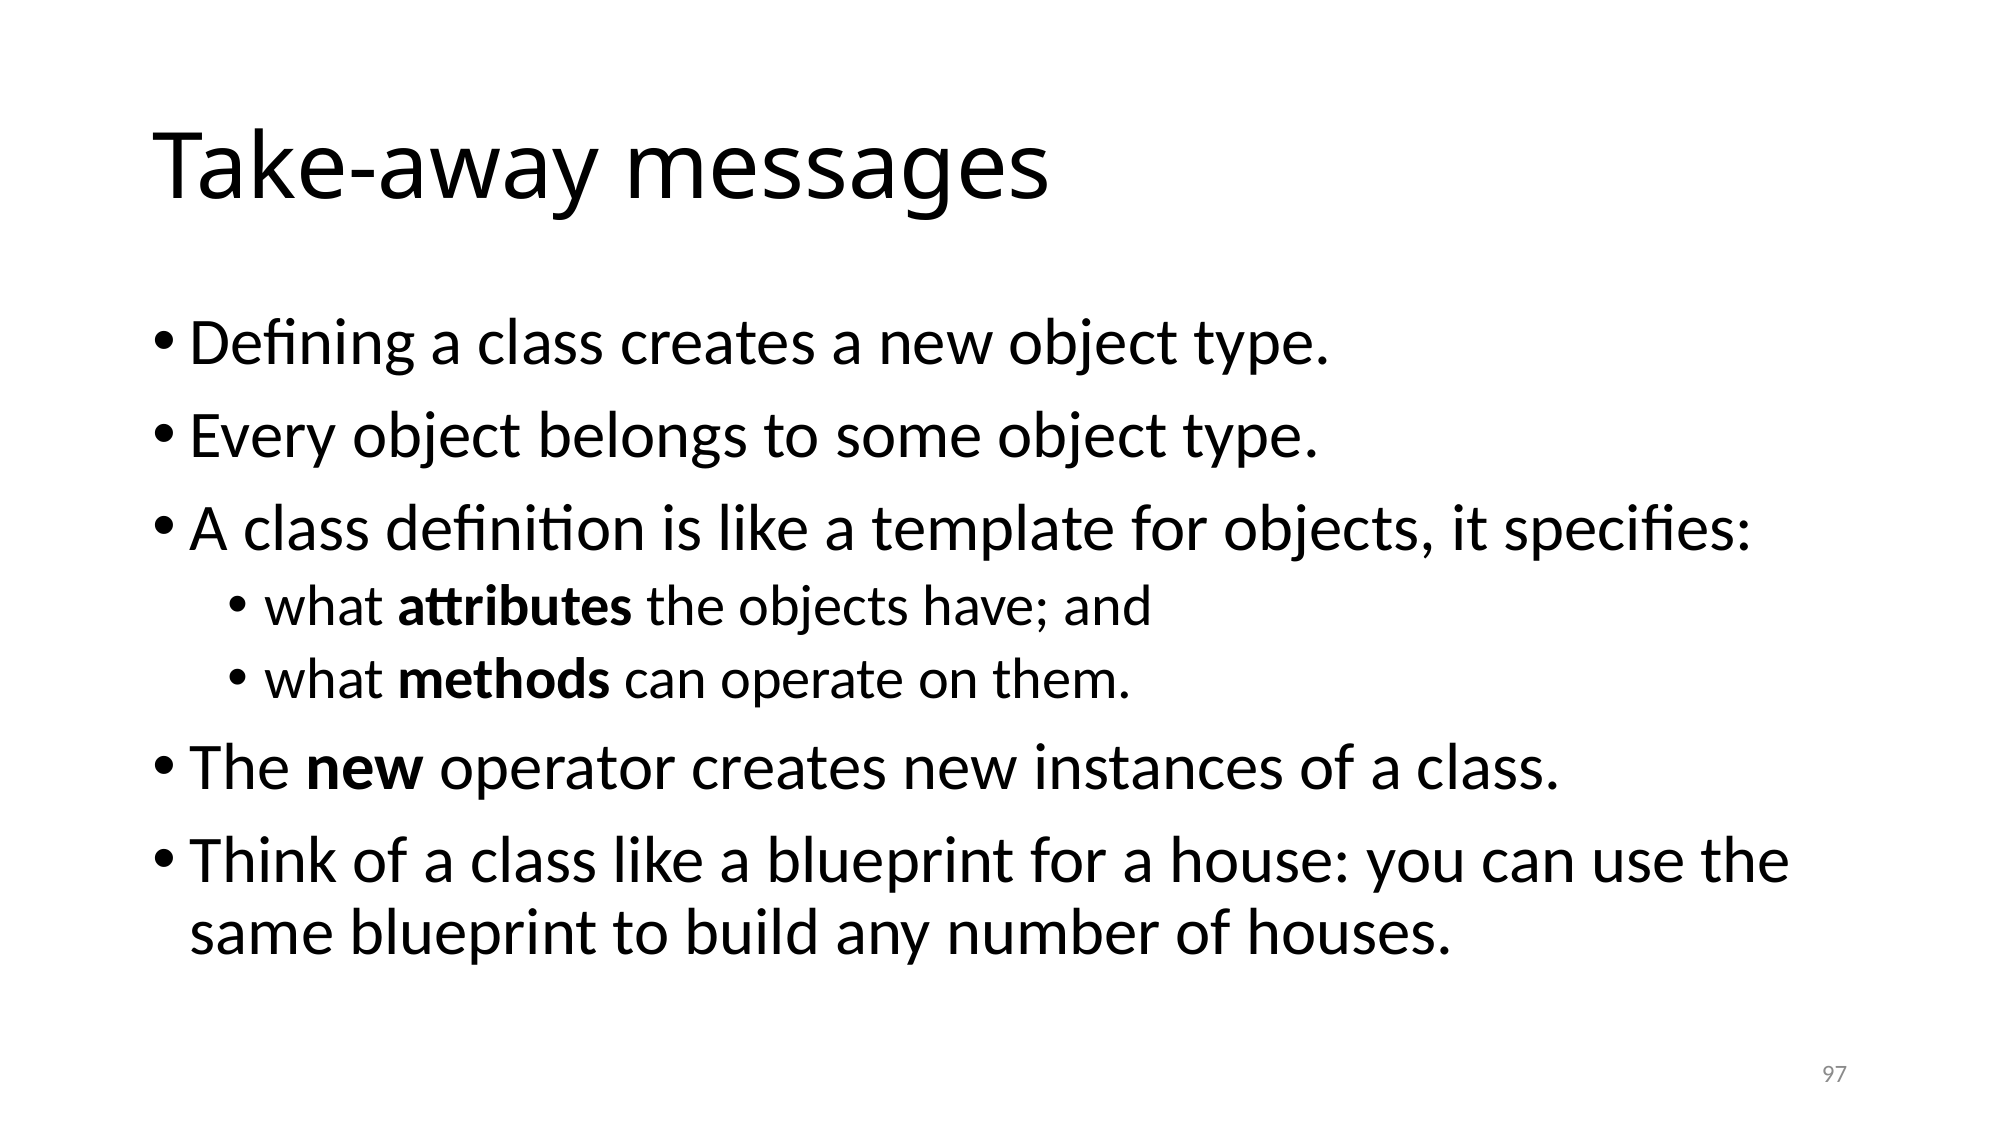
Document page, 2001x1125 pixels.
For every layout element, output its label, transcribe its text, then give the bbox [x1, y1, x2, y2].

slide_number 97 [1412, 1042, 1863, 1103]
list Defining a class creates a new object type. Every object belongs to some object type. A class definition is like a template for objects, it specifies: what attributes the objects have; and what methods can operate on them. The new operator creates new instances of a class. Think of a class like a blueprint for a house: you can use the same blueprint to build any number of houses. [137, 299, 1863, 1014]
title Take-away messages [137, 59, 1863, 278]
